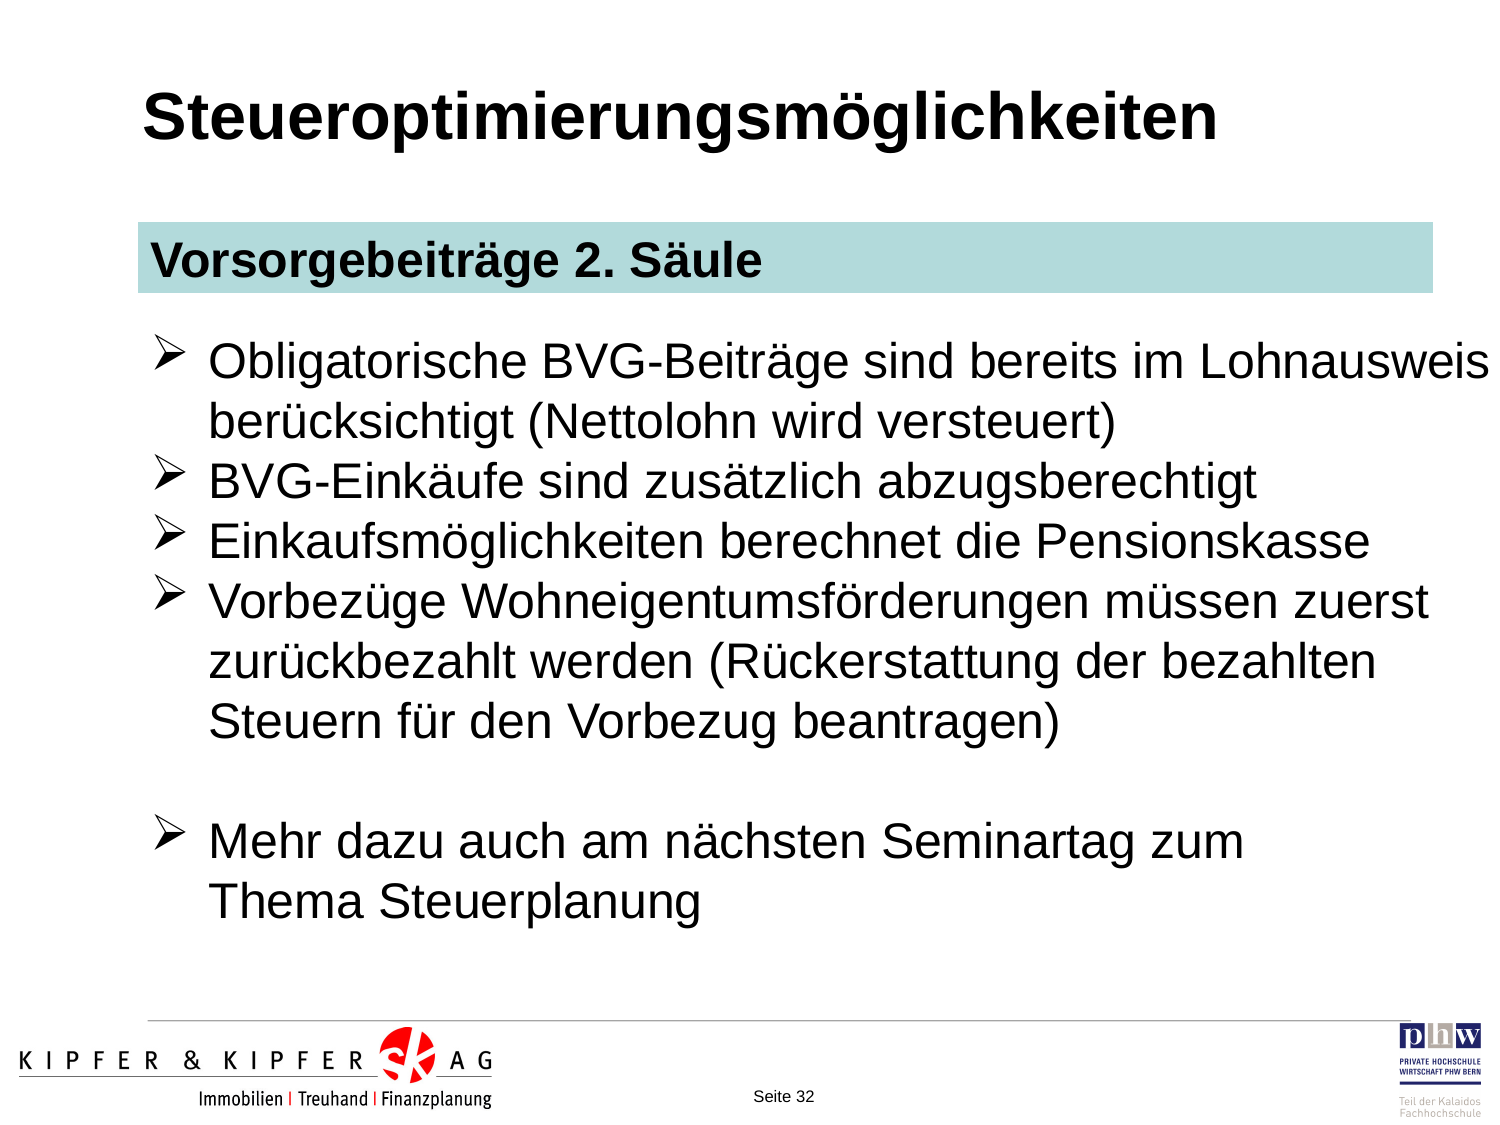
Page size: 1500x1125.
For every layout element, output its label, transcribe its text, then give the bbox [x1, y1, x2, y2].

text_box Obligatorische BVG-Beiträge sind bereits im Lohnausweis berücksichtigt (Nettolohn wird versteuert) BVG-Einkäufe sind zusätzlich abzugsberechtigt Einkaufsmöglichkeiten berechnet die Pensionskasse Vorbezüge Wohneigentumsförderungen müssen zuerst zurückbezahlt werden (Rückerstattung der bezahlten Steuern für den Vorbezug beantragen) Mehr dazu auch am nächsten Seminartag zum Thema Steuerplanung [135, 296, 1500, 936]
picture [19, 1027, 492, 1111]
picture [1399, 1023, 1481, 1117]
title Steueroptimierungsmöglichkeiten [142, 72, 1412, 218]
text_box Vorsorgebeiträge 2. Säule [133, 218, 1437, 297]
slide_number Seite 32 [738, 1077, 851, 1125]
